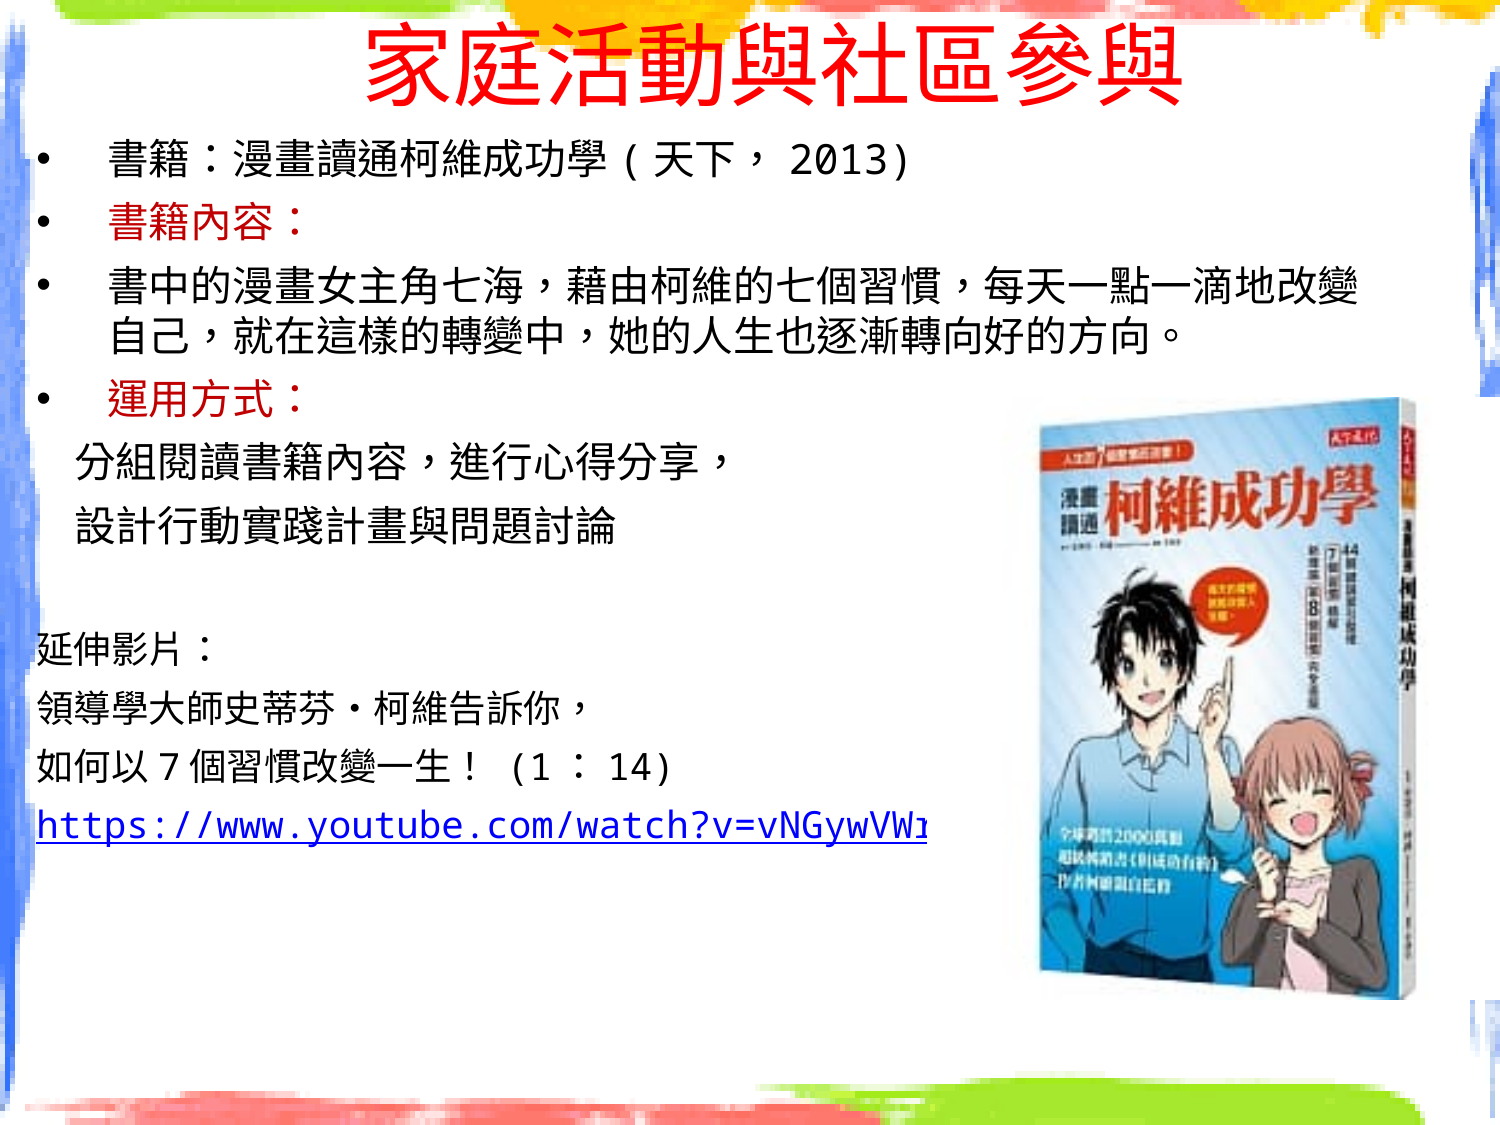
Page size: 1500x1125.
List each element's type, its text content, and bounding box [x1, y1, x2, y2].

title 家庭活動與社區參與 [71, 8, 1477, 118]
list 書籍：漫畫讀通柯維成功學(天下，2013) 書籍內容： 書中的漫畫女主角七海，藉由柯維的七個習慣，每天一點一滴地改變自己，就在這樣的轉變中，她的人生也逐漸轉向好的方向。 運用方式： 分組閱讀書籍內容，進行心得分享， 設計行動實踐計畫與問題討論 延伸影片： 領導學大師史蒂芬‧柯維告訴你， 如何以7個習慣改變一生！ (1：14) https://www.youtube.com/watch?v=vNGywVWraLE [17, 117, 1400, 858]
picture [0, 0, 1500, 1125]
